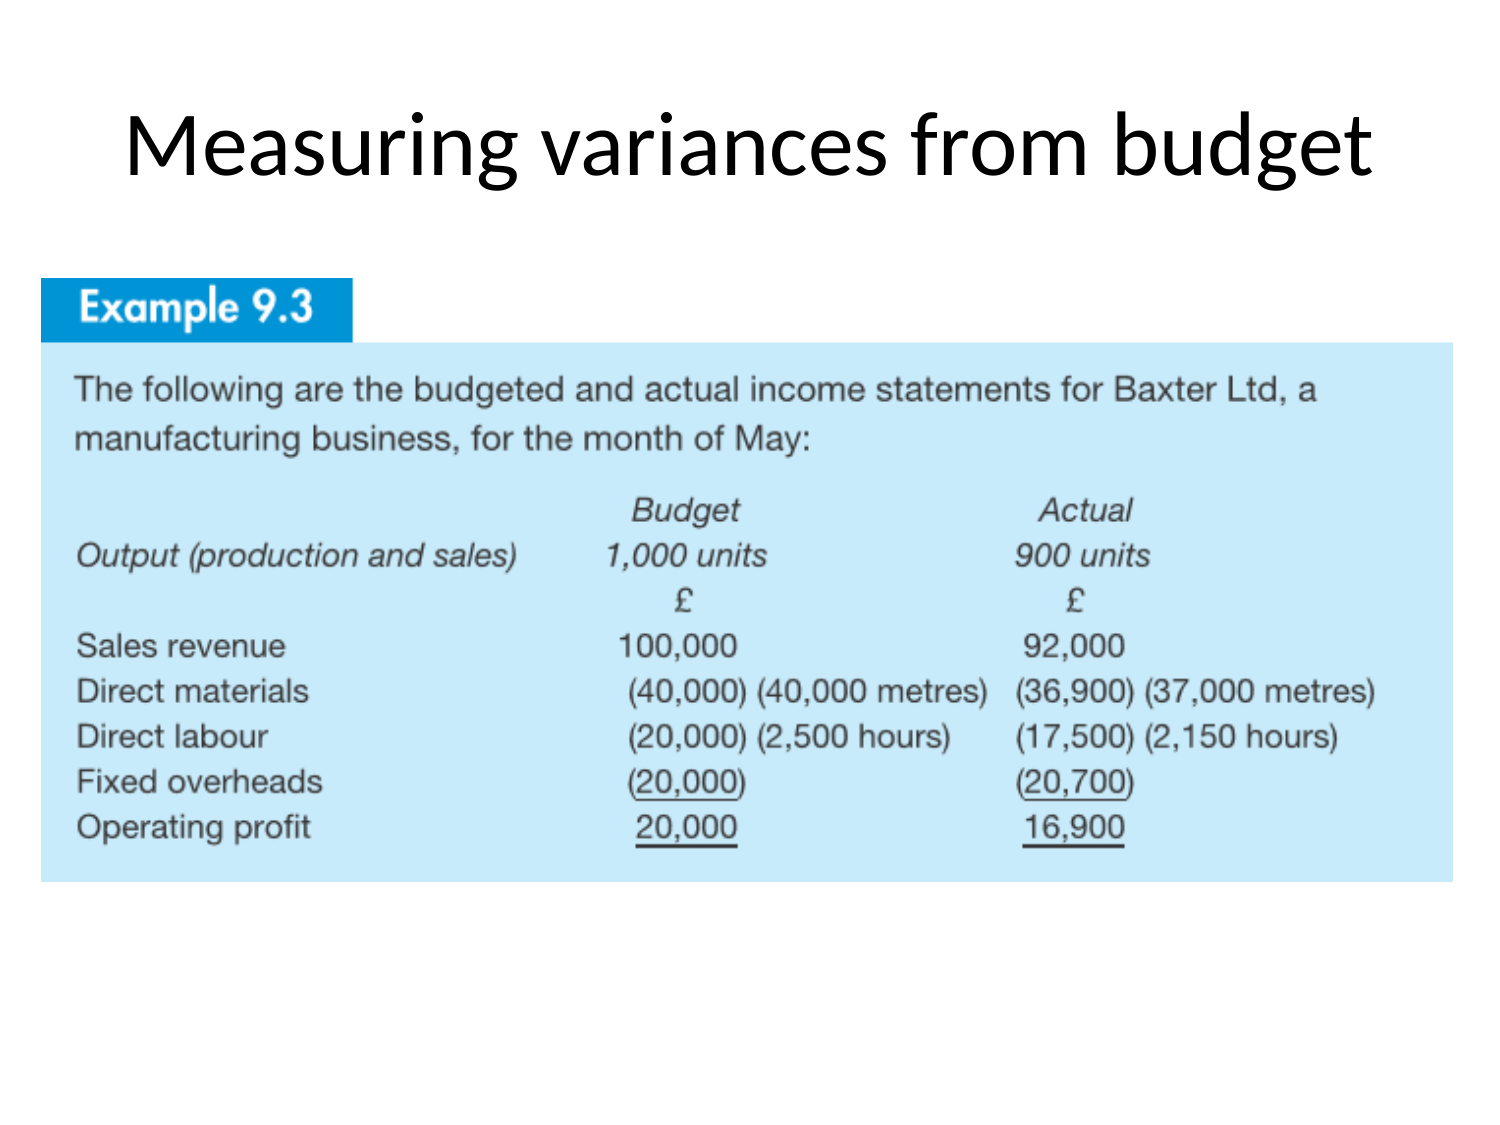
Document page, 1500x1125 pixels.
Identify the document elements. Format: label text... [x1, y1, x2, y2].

picture [41, 278, 1453, 882]
title Measuring variances from budget [75, 45, 1425, 233]
picture [210, 284, 239, 323]
picture [253, 288, 276, 322]
picture [279, 315, 287, 322]
picture [290, 288, 313, 323]
picture [124, 299, 146, 323]
picture [150, 299, 207, 334]
picture [80, 289, 124, 322]
